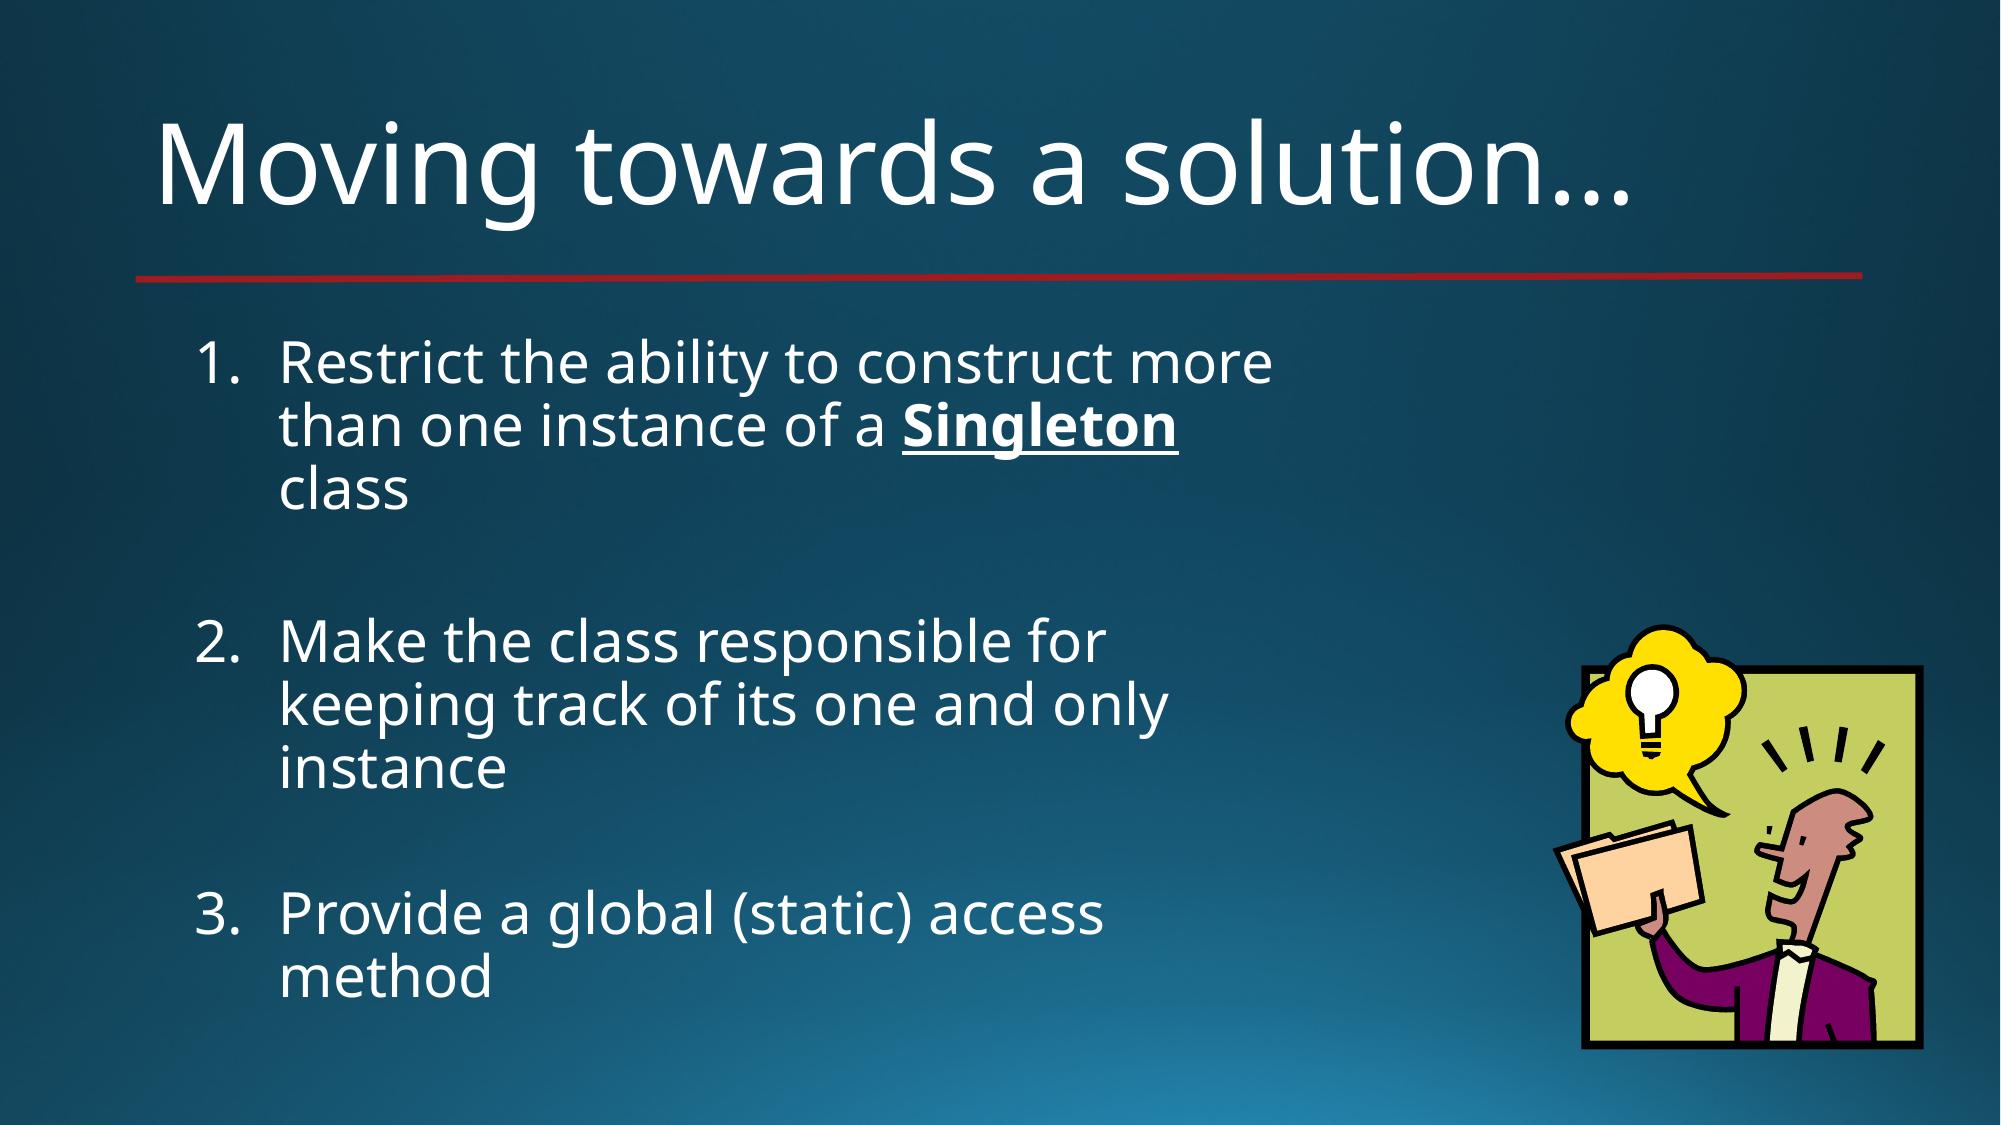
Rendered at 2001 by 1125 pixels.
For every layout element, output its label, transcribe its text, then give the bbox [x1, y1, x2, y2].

title Moving towards a solution… [137, 59, 1863, 278]
picture [0, 0, 2001, 1125]
list Restrict the ability to construct more than one instance of a Singleton class Make the class responsible for keeping track of its one and only instance Provide a global (static) access method [179, 325, 1317, 1050]
